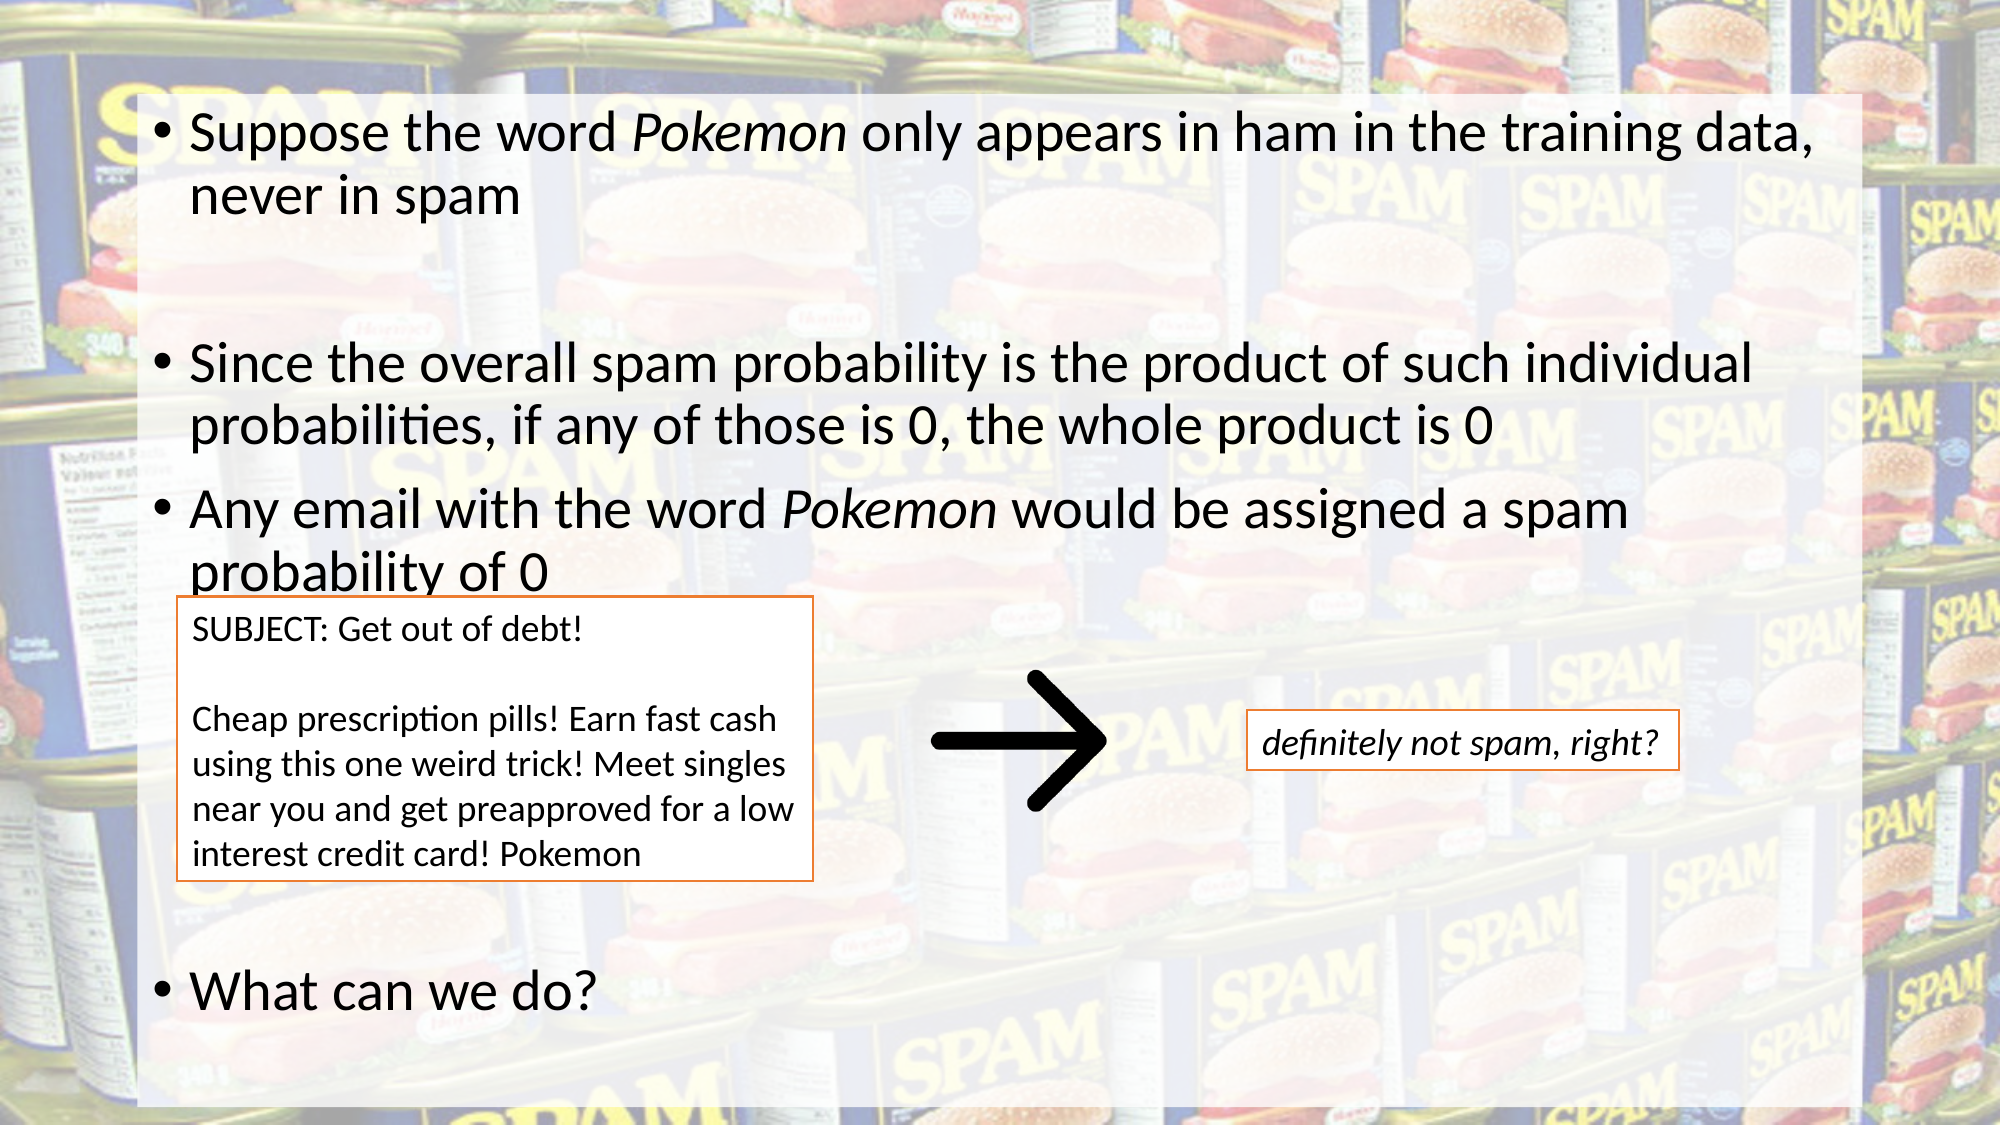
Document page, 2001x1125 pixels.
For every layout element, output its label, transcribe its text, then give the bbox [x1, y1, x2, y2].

picture [913, 635, 1124, 846]
text_box definitely not spam, right? [1246, 709, 1680, 771]
text_box SUBJECT: Get out of debt! Cheap prescription pills! Earn fast cash using this one weird trick! Meet singles near you and get preapproved for a low interest credit card! Pokemon [176, 595, 814, 882]
